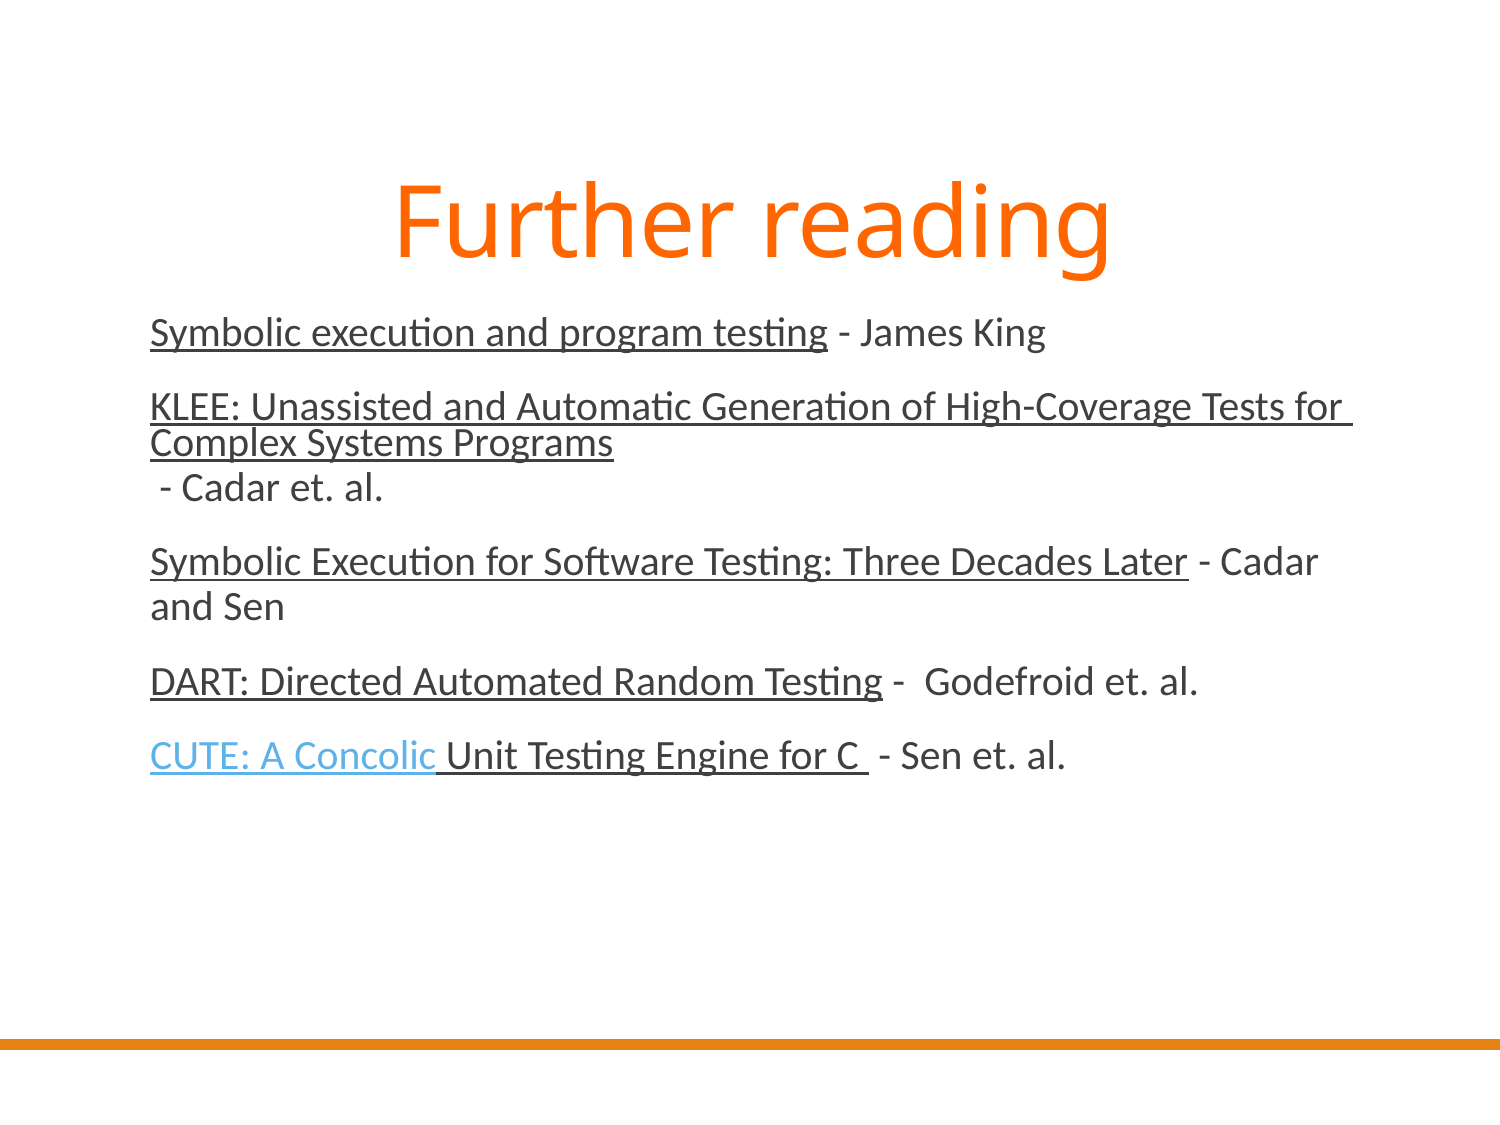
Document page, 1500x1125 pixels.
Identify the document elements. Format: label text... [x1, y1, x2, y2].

title Further reading [135, 47, 1373, 285]
list Symbolic execution and program testing - James King KLEE: Unassisted and Automatic Generation of High-Coverage Tests for Complex Systems Programs - Cadar et. al. Symbolic Execution for Software Testing: Three Decades Later - Cadar and Sen DART: Directed Automated Random Testing - Godefroid et. al. CUTE: A Concolic Unit Testing Engine for C - Sen et. al. [135, 302, 1373, 963]
